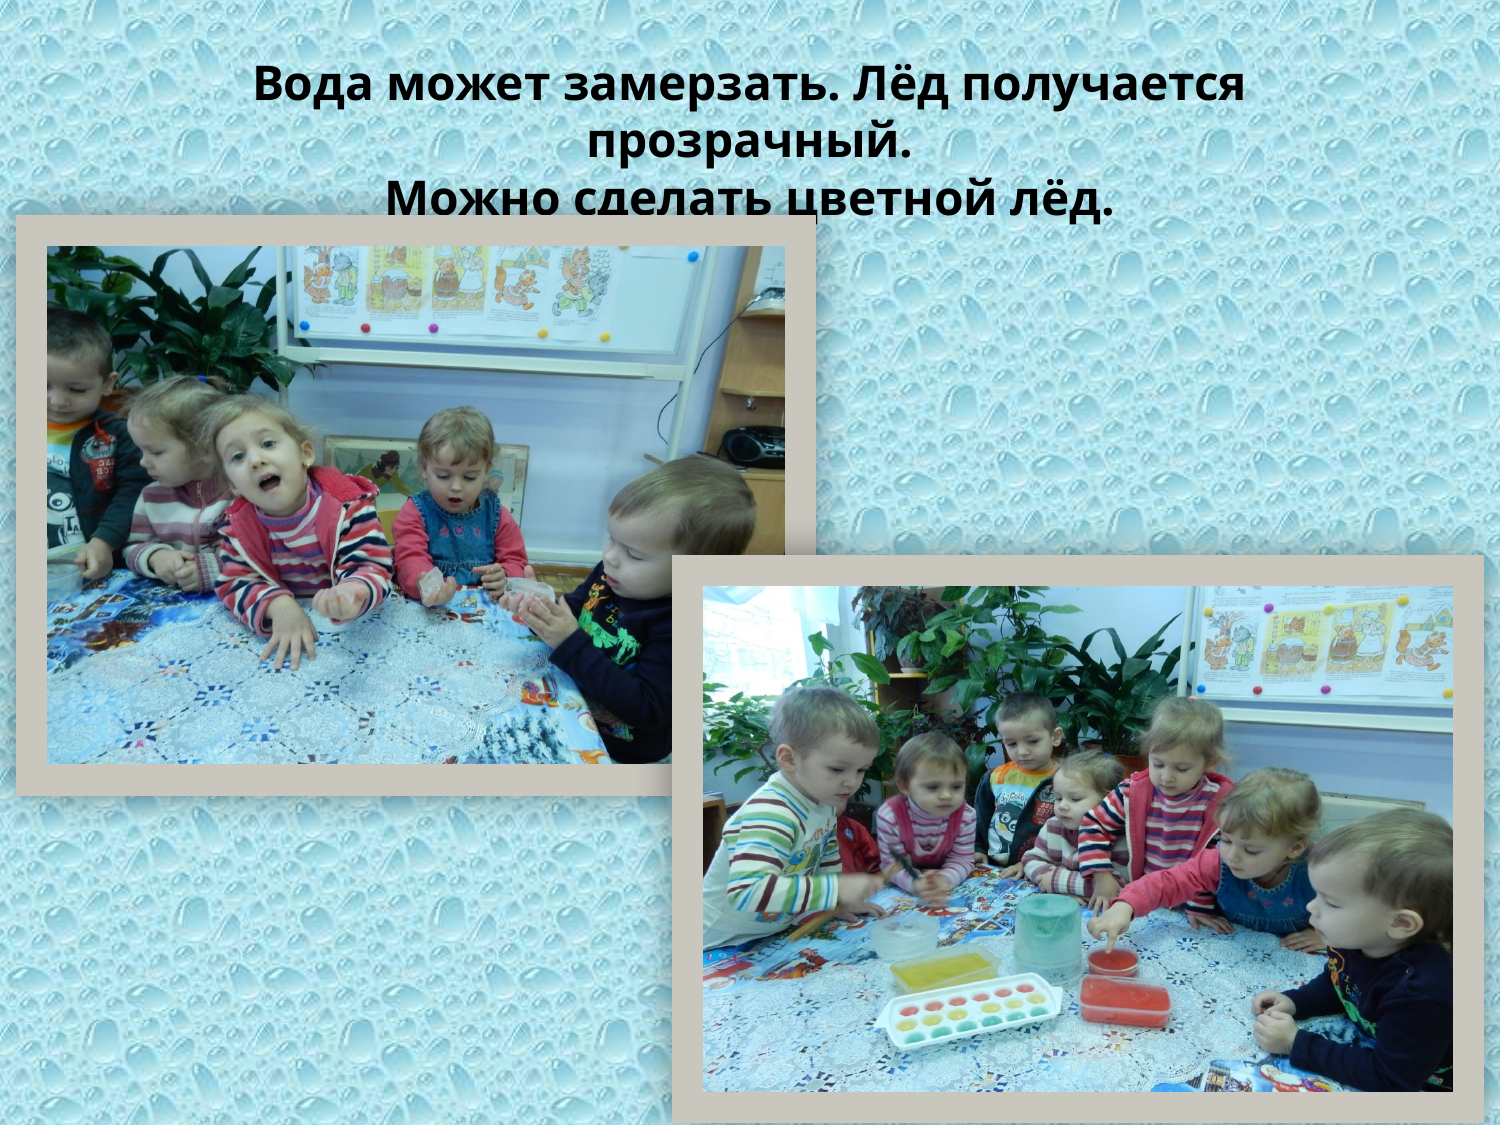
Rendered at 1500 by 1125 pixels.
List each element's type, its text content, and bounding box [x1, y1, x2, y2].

title Вода может замерзать. Лёд получается прозрачный. Можно сделать цветной лёд. [75, 45, 1425, 233]
picture [0, 0, 1500, 1125]
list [46, 245, 786, 765]
